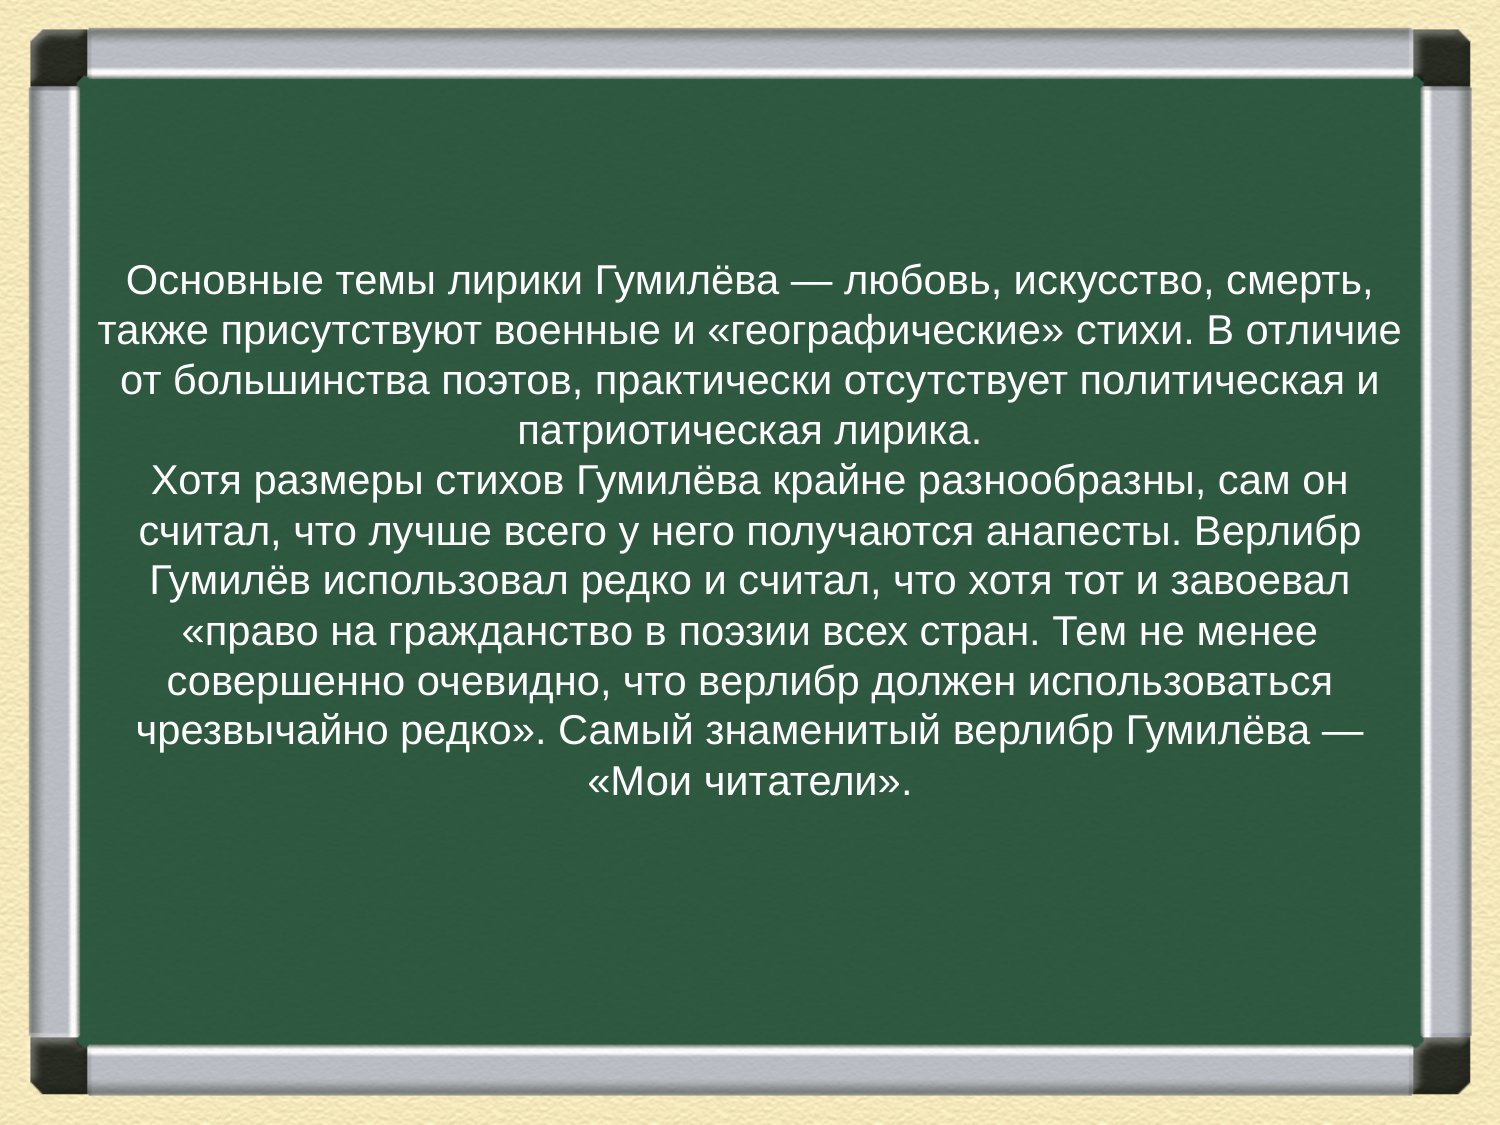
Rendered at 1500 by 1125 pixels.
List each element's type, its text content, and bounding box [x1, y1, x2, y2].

picture [0, 0, 1500, 1125]
title Основные темы лирики Гумилёва — любовь, искусство, смерть, также присутствуют военные и «географические» стихи. В отличие от большинства поэтов, практически отсутствует политическая и патриотическая лирика. Хотя размеры стихов Гумилёва крайне разнообразны, сам он считал, что лучше всего у него получаются анапесты. Верлибр Гумилёв использовал редко и считал, что хотя тот и завоевал «право на гражданство в поэзии всех стран. Тем не менее совершенно очевидно, что верлибр должен использоваться чрезвычайно редко». Самый знаменитый верлибр Гумилёва — «Мои читатели». [74, 44, 1426, 1012]
